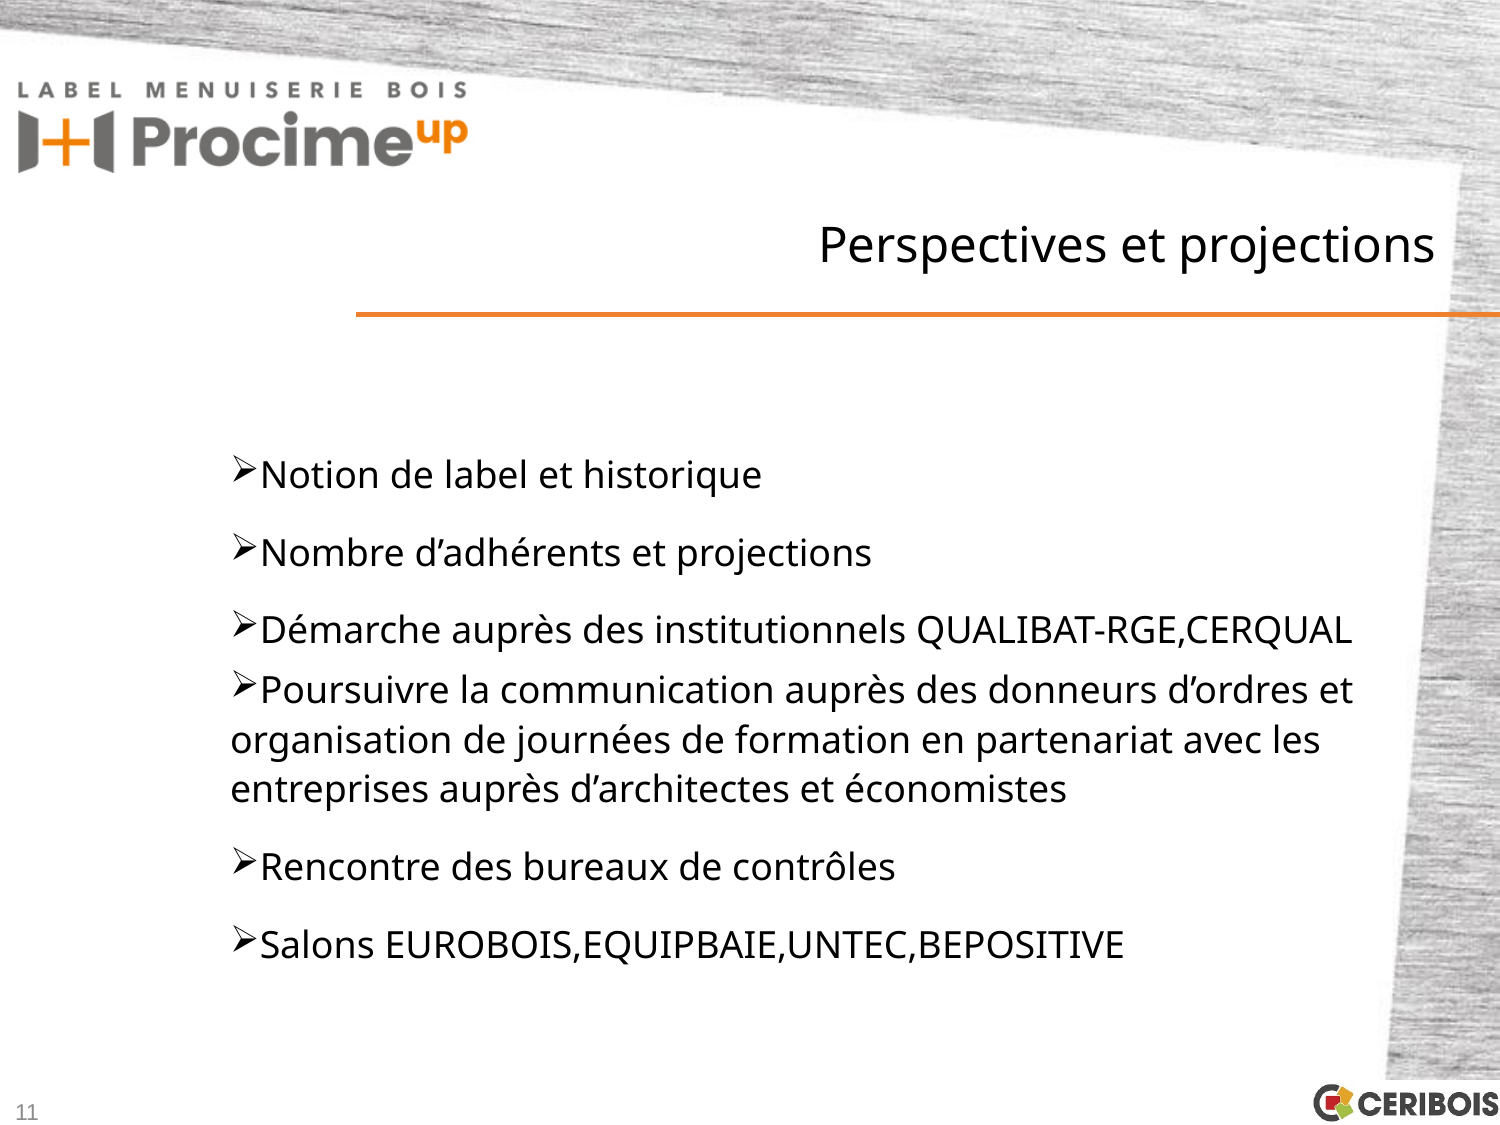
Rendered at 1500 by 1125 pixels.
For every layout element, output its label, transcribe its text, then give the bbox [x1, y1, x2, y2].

picture [0, 0, 1500, 1125]
slide_number 11 [0, 1081, 85, 1125]
subtitle Notion de label et historique Nombre d’adhérents et projections Démarche auprès des institutionnels QUALIBAT-RGE,CERQUAL Poursuivre la communication auprès des donneurs d’ordres et organisation de journées de formation en partenariat avec les entreprises auprès d’architectes et économistes Rencontre des bureaux de contrôles Salons EUROBOIS,EQUIPBAIE,UNTEC,BEPOSITIVE [64, 314, 1371, 1024]
title Perspectives et projections [348, 208, 1451, 315]
